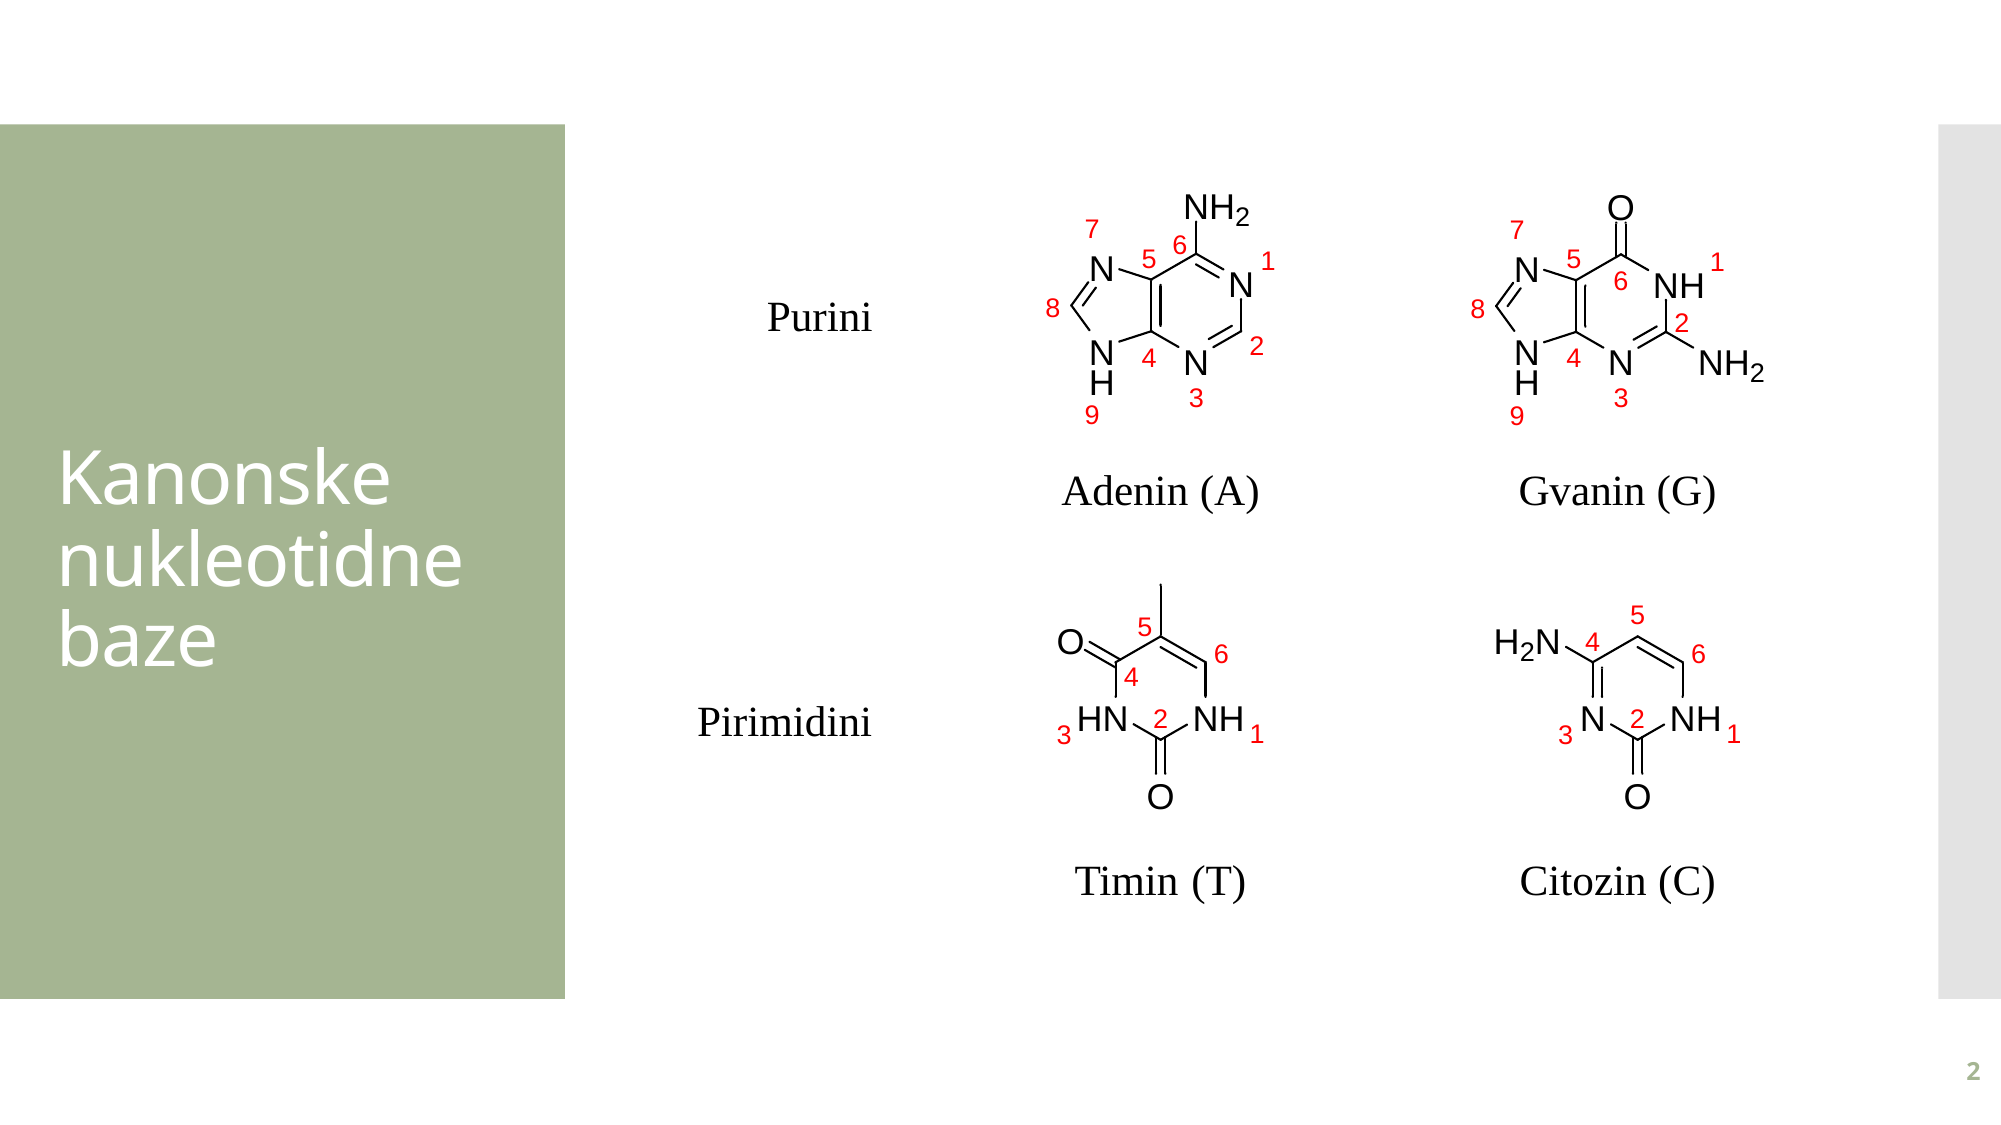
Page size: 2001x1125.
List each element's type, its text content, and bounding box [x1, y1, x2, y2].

slide_number 2 [1744, 1042, 1996, 1103]
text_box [693, 186, 1788, 928]
title Kanonske nukleotidne baze [41, 184, 525, 940]
